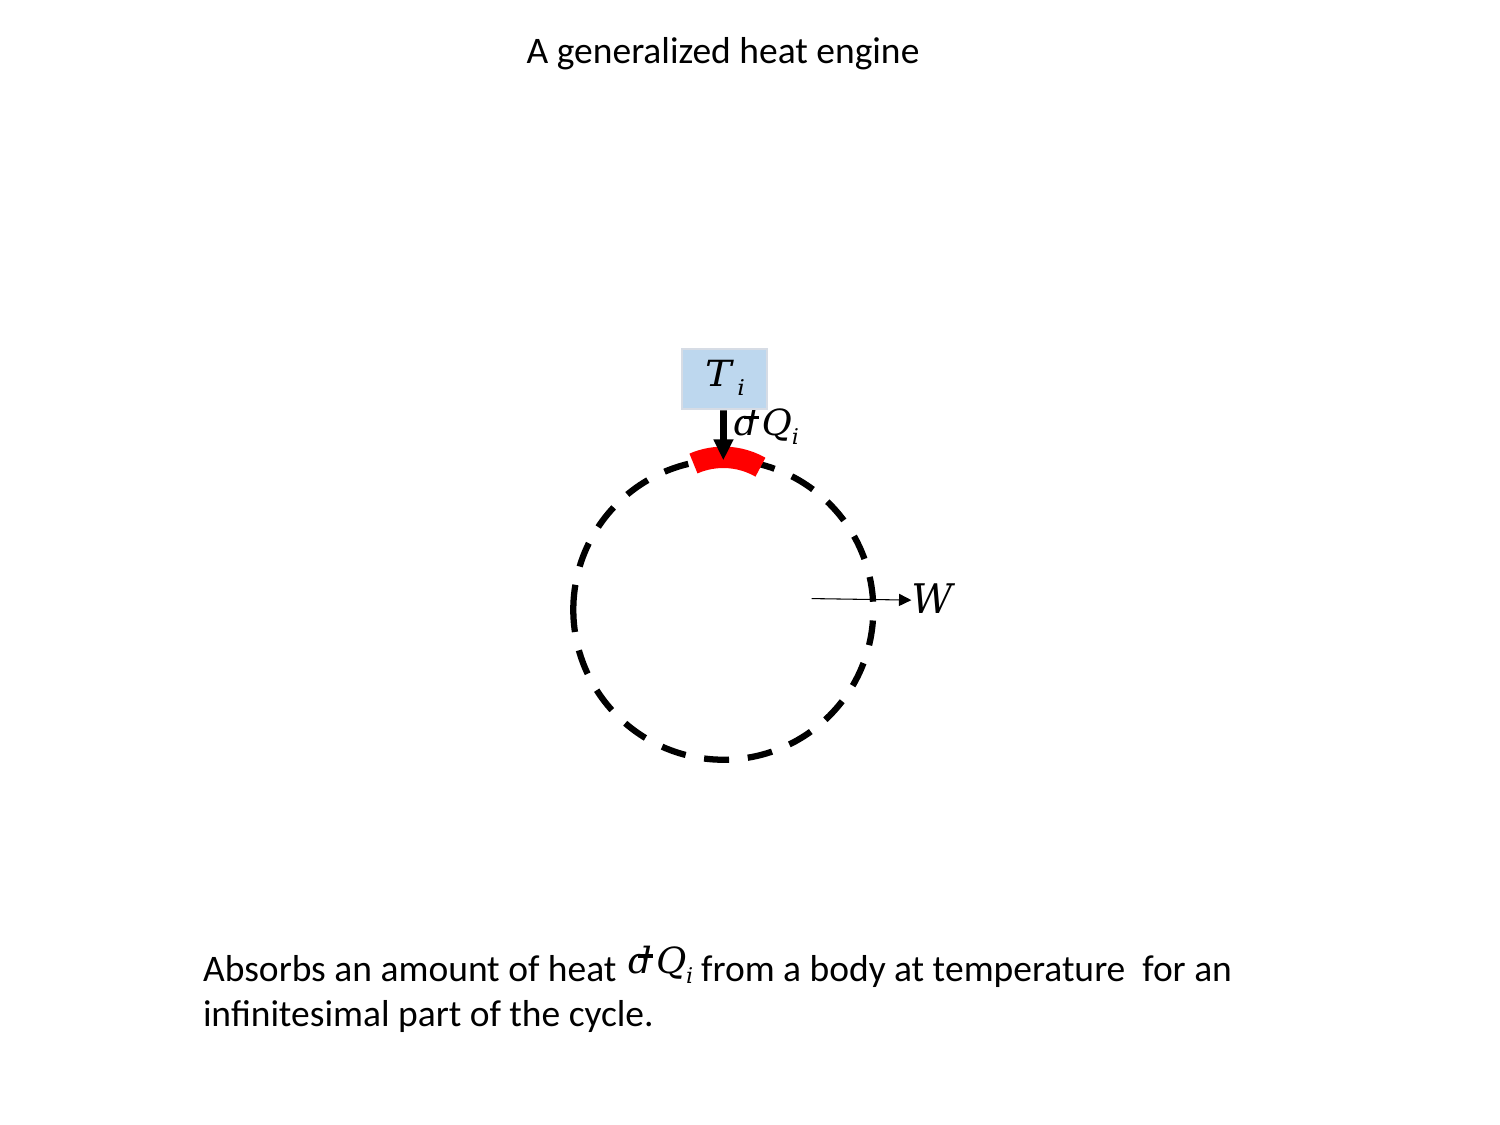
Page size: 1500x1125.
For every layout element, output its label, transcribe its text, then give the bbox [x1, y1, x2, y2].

text_box [572, 461, 875, 761]
text_box A generalized heat engine [511, 18, 935, 79]
text_box [693, 456, 761, 533]
text_box [681, 348, 768, 410]
